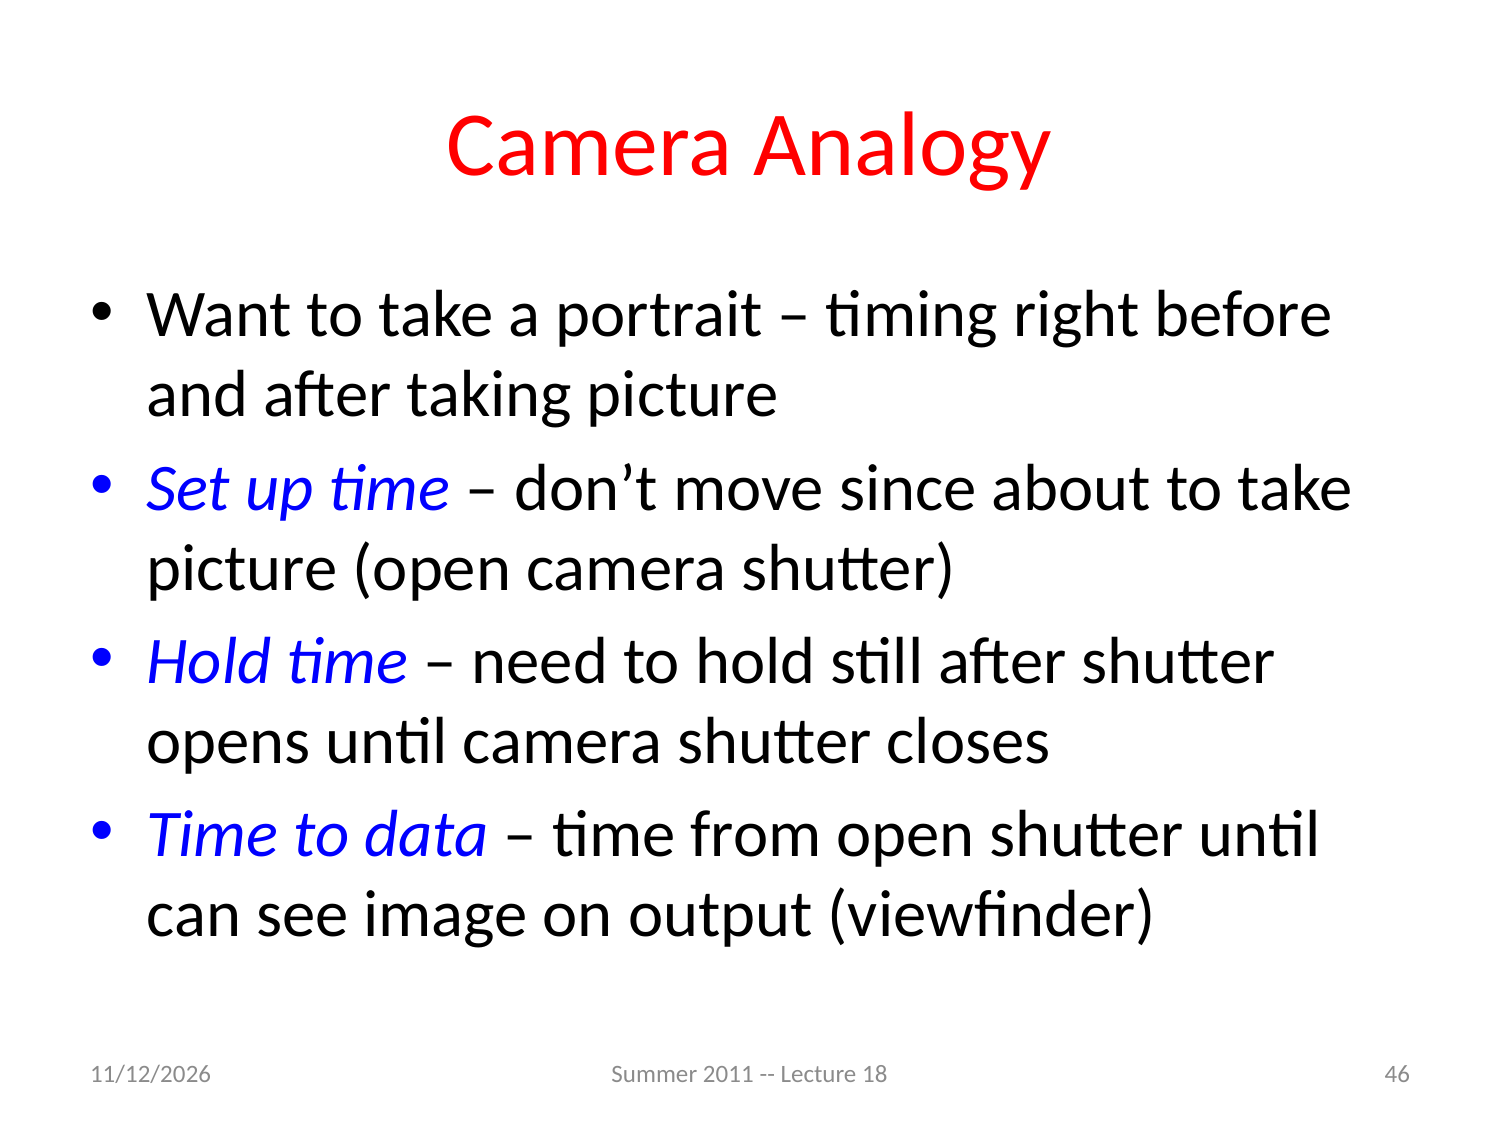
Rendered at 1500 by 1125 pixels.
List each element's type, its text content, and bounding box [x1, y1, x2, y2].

slide_number 46 [1074, 1042, 1425, 1103]
list Want to take a portrait – timing right before and after taking picture Set up time – don’t move since about to take picture (open camera shutter) Hold time – need to hold still after shutter opens until camera shutter closes Time to data – time from open shutter until can see image on output (viewfinder) [75, 262, 1425, 1005]
title Camera Analogy [75, 45, 1425, 233]
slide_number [75, 1042, 425, 1103]
footer Summer 2011 -- Lecture 18 [512, 1042, 988, 1103]
